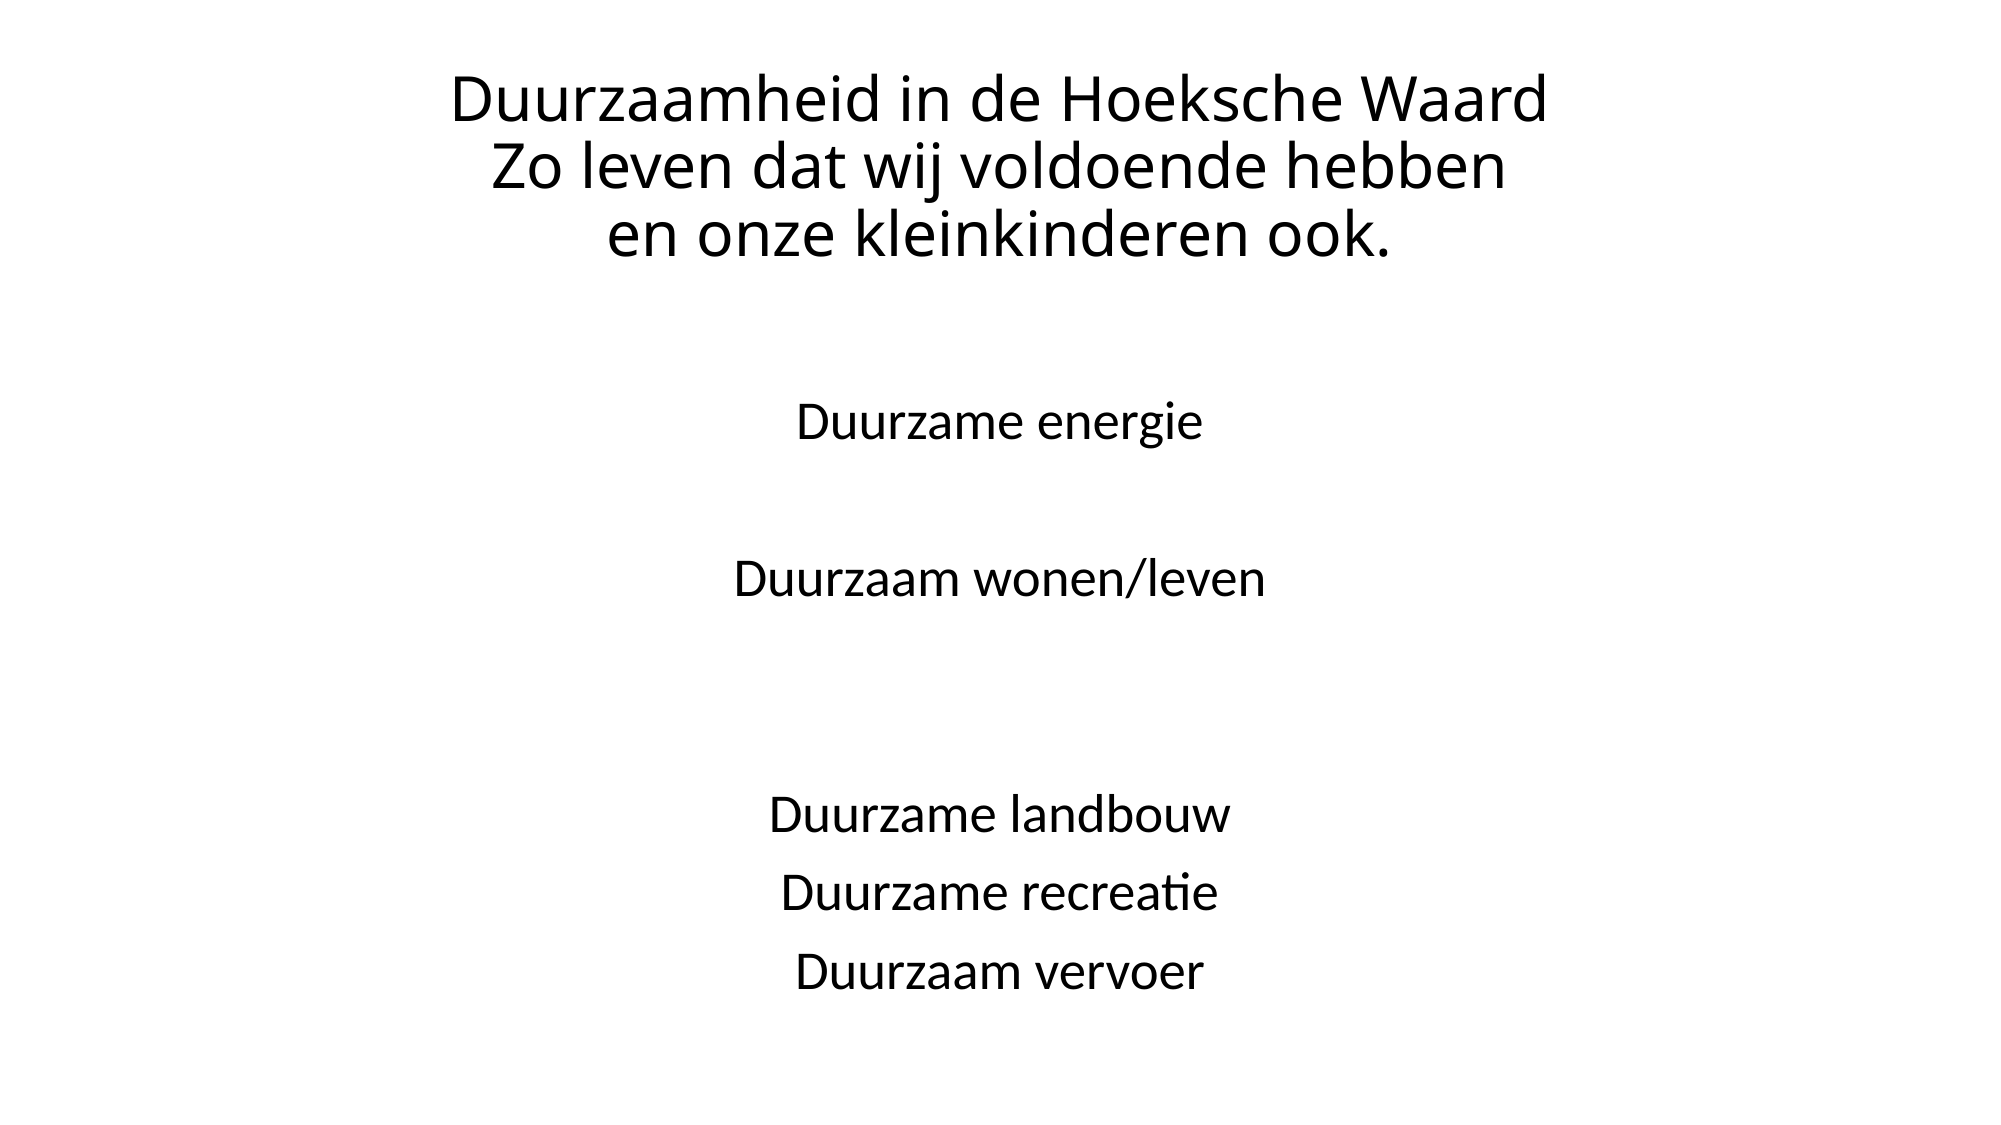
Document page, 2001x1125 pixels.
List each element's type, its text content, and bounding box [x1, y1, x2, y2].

title Duurzaamheid in de Hoeksche Waard Zo leven dat wij voldoende hebben en onze kleinkinderen ook. [137, 59, 1863, 278]
list Duurzame energie Duurzaam wonen/leven Duurzame landbouw Duurzame recreatie Duurzaam vervoer [137, 299, 1863, 1014]
